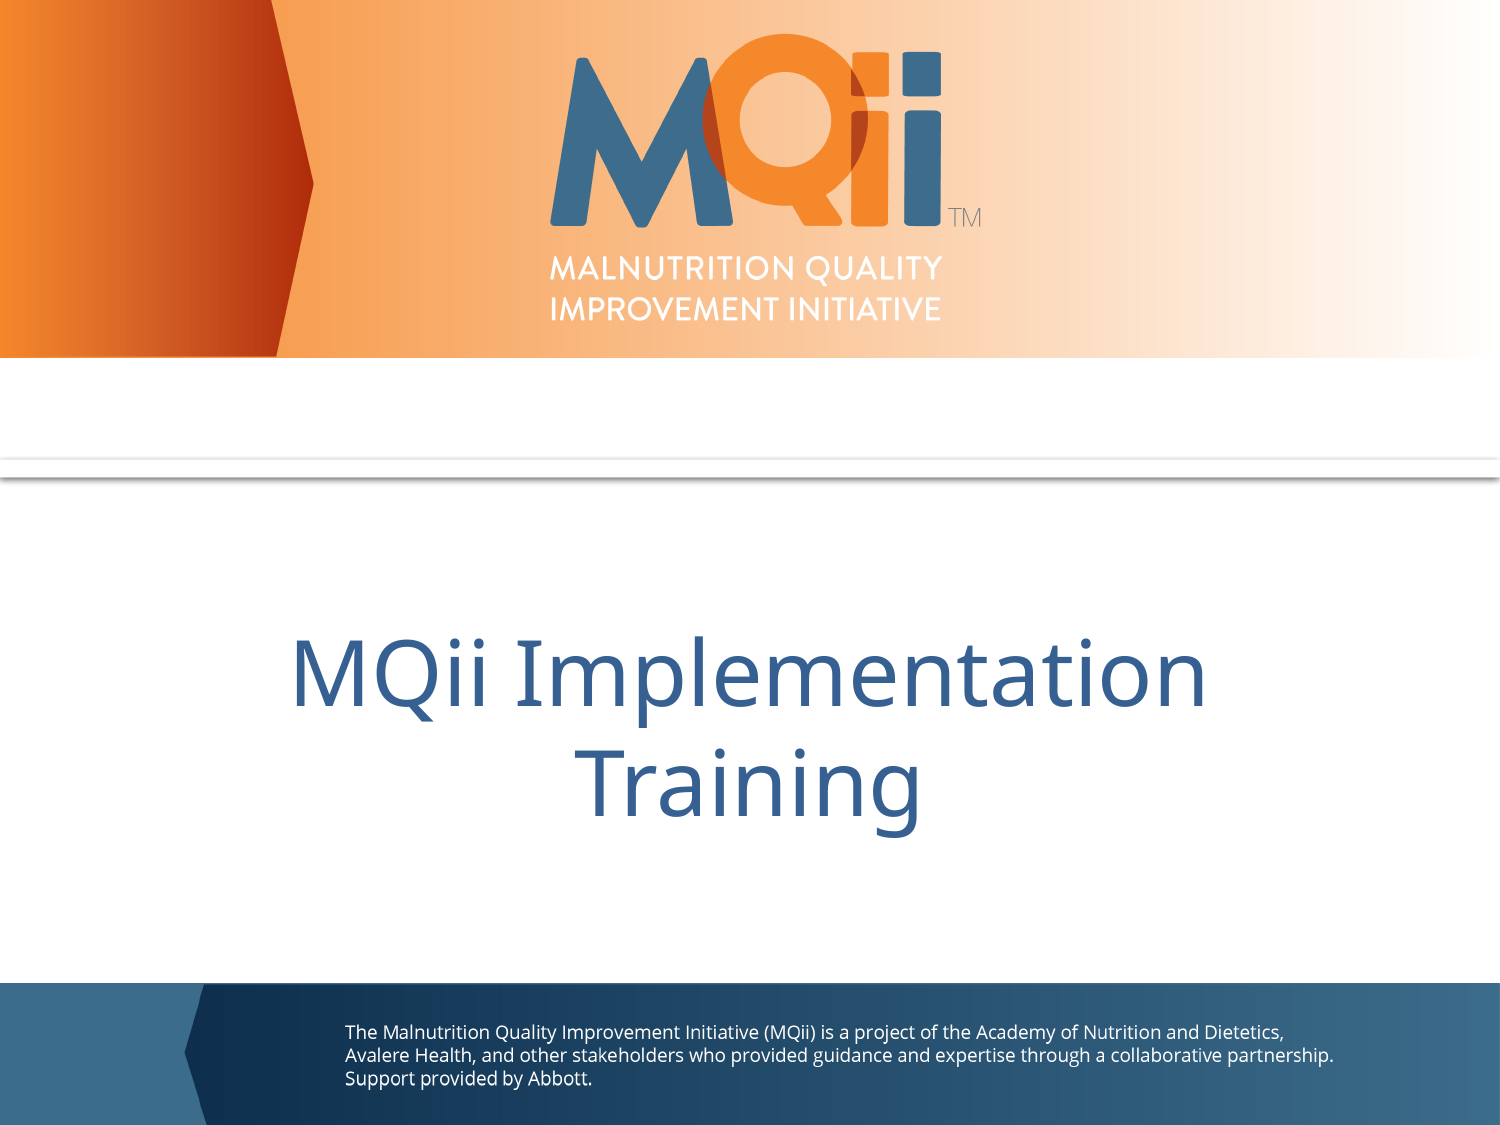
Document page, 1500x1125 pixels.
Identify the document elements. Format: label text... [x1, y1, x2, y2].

picture [0, 983, 1500, 1125]
picture [0, 0, 1500, 358]
text_box MQii Implementation Training [112, 607, 1388, 731]
